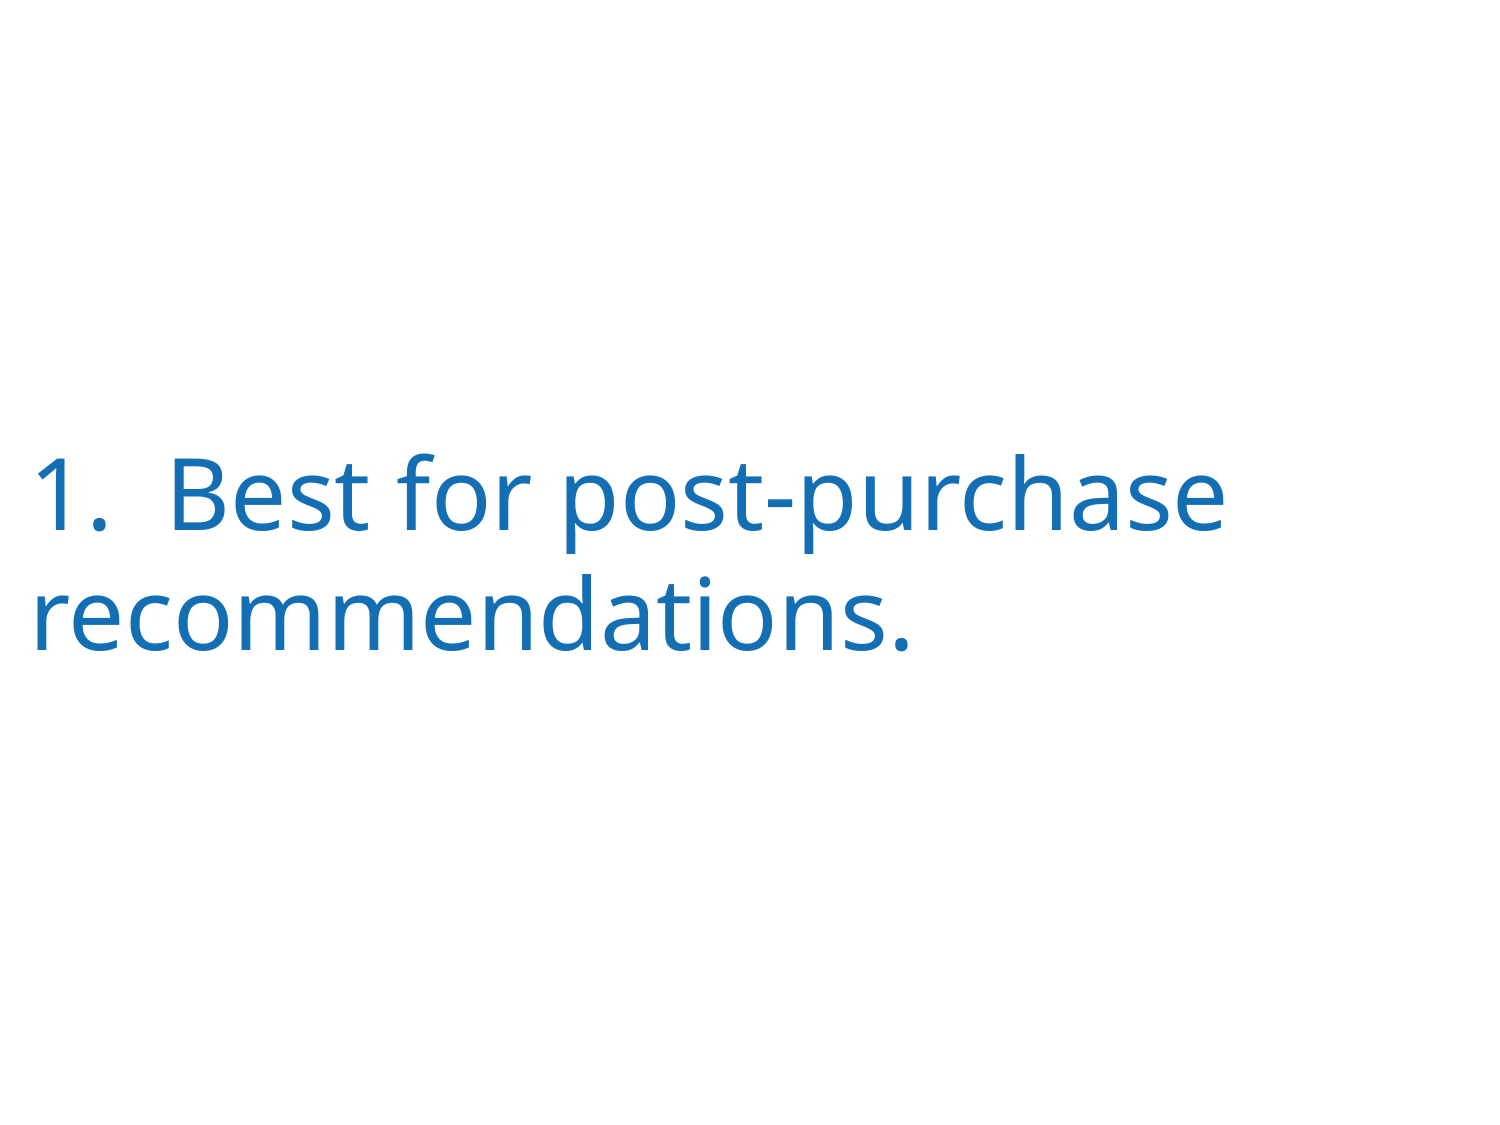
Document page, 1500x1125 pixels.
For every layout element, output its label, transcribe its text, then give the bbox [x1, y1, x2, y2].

text_box 1. Best for post-purchase recommendations. [14, 422, 1500, 683]
